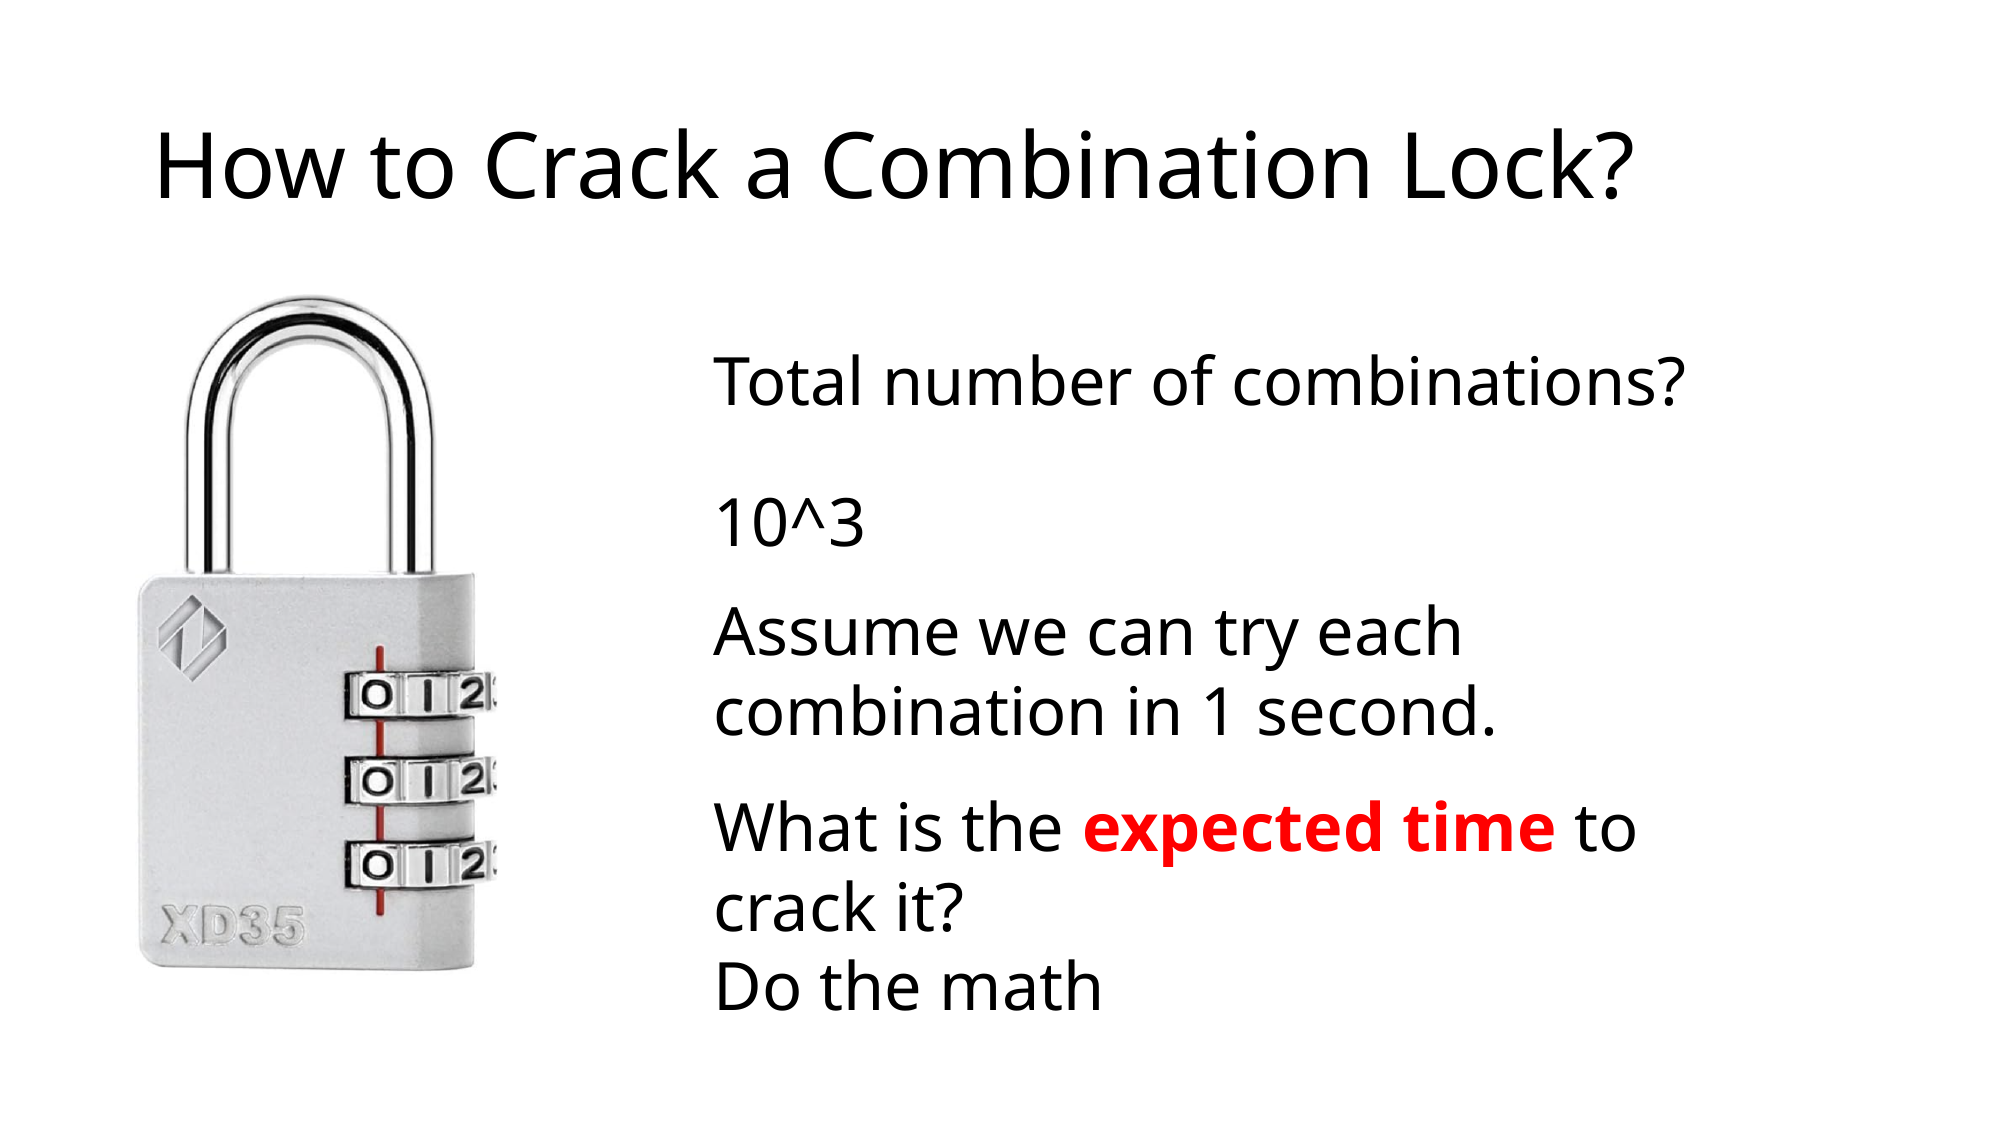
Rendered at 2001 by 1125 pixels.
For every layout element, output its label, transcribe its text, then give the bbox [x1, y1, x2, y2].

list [28, 276, 577, 992]
text_box Total number of combinations? [698, 331, 1826, 471]
text_box Assume we can try each combination in 1 second. [698, 581, 1826, 776]
text_box 10^3 [698, 472, 1826, 581]
text_box What is the expected time to crack it? Do the math [698, 776, 1826, 1077]
title How to Crack a Combination Lock? [137, 59, 1863, 278]
